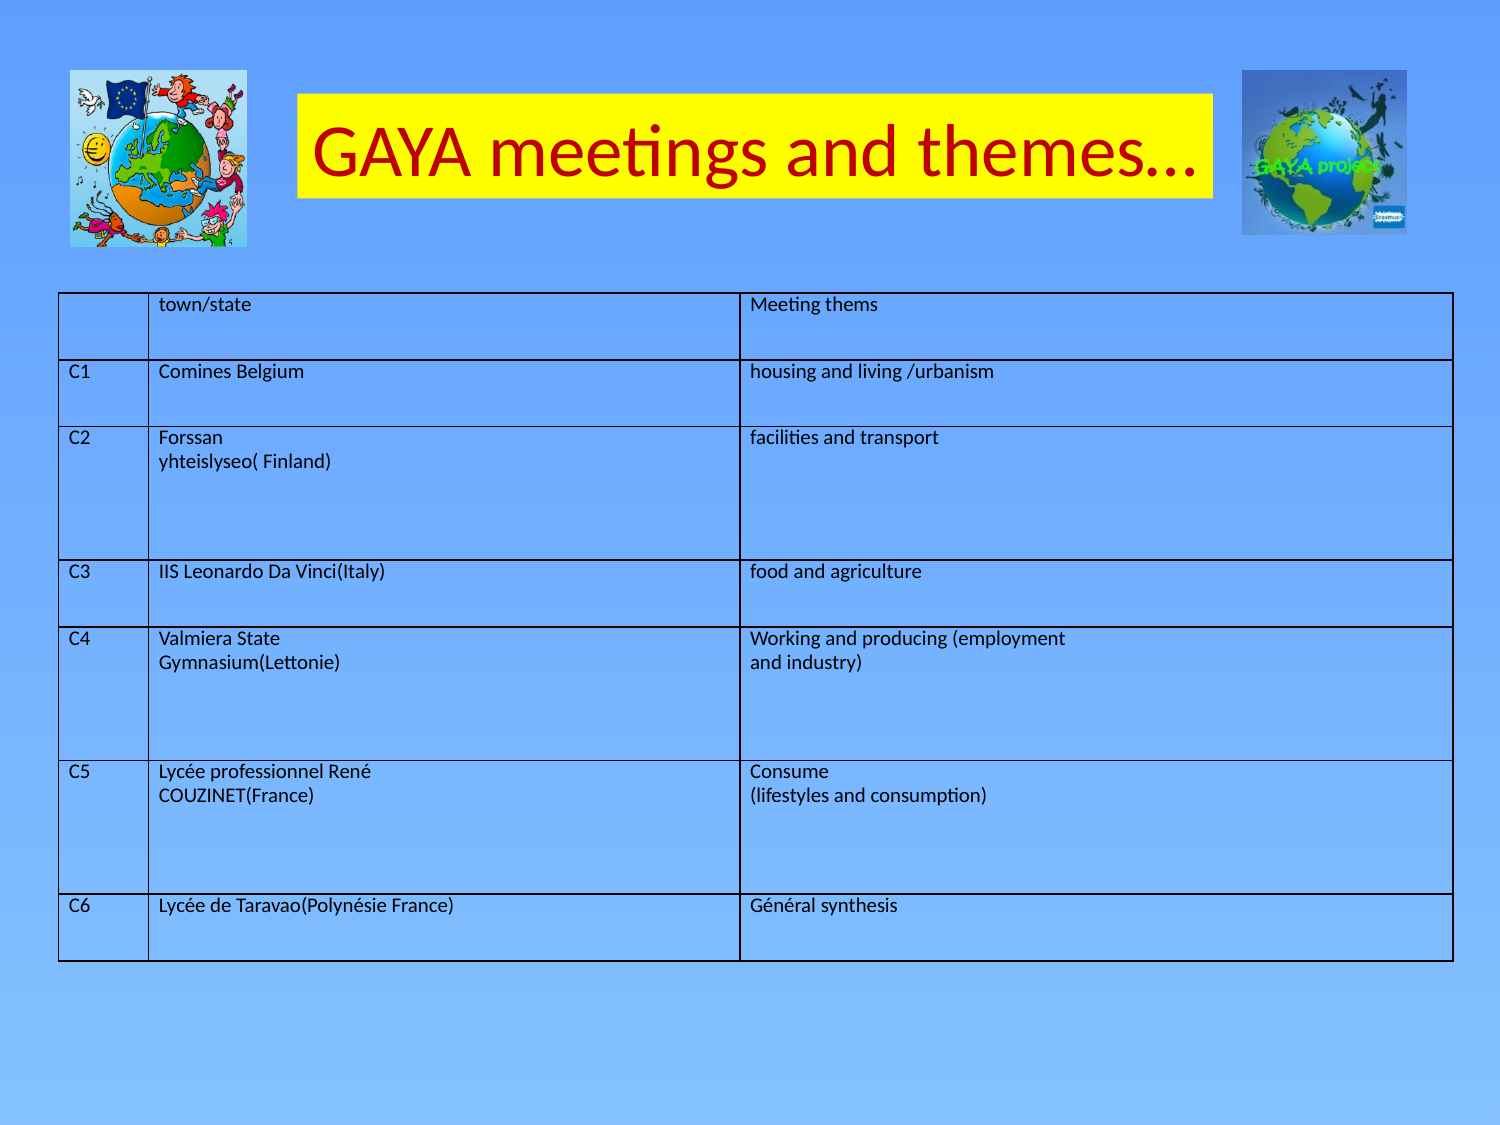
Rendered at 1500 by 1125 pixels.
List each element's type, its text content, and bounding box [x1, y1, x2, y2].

table_cell housing and living /urbanism [741, 361, 1452, 426]
table_cell C2 [59, 427, 148, 559]
table_cell Général synthesis [741, 895, 1452, 960]
table_cell facilities and transport [741, 427, 1452, 559]
table_cell food and agriculture [741, 561, 1452, 626]
table_cell C3 [59, 561, 148, 626]
table_cell C1 [59, 361, 148, 426]
table_cell IIS Leonardo Da Vinci(Italy) [149, 561, 739, 626]
table_cell Working and producing (employment and industry) [741, 628, 1452, 760]
table_cell Lycée professionnel René COUZINET(France) [149, 761, 739, 893]
table_cell Consume (lifestyles and consumption) [741, 761, 1452, 893]
table_cell Comines Belgium [149, 361, 739, 426]
table_cell C5 [59, 761, 148, 893]
table_cell C4 [59, 628, 148, 760]
text_box GAYA meetings and themes… [297, 93, 1213, 199]
table_cell Valmiera State Gymnasium(Lettonie) [149, 628, 739, 760]
picture [70, 70, 247, 247]
table_cell C6 [59, 895, 148, 960]
table_header [59, 294, 148, 359]
table_header town/state [149, 294, 739, 359]
picture [1241, 70, 1407, 235]
table_cell Lycée de Taravao(Polynésie France) [149, 895, 739, 960]
table_header Meeting thems [741, 294, 1452, 359]
table_cell Forssan yhteislyseo( Finland) [149, 427, 739, 559]
